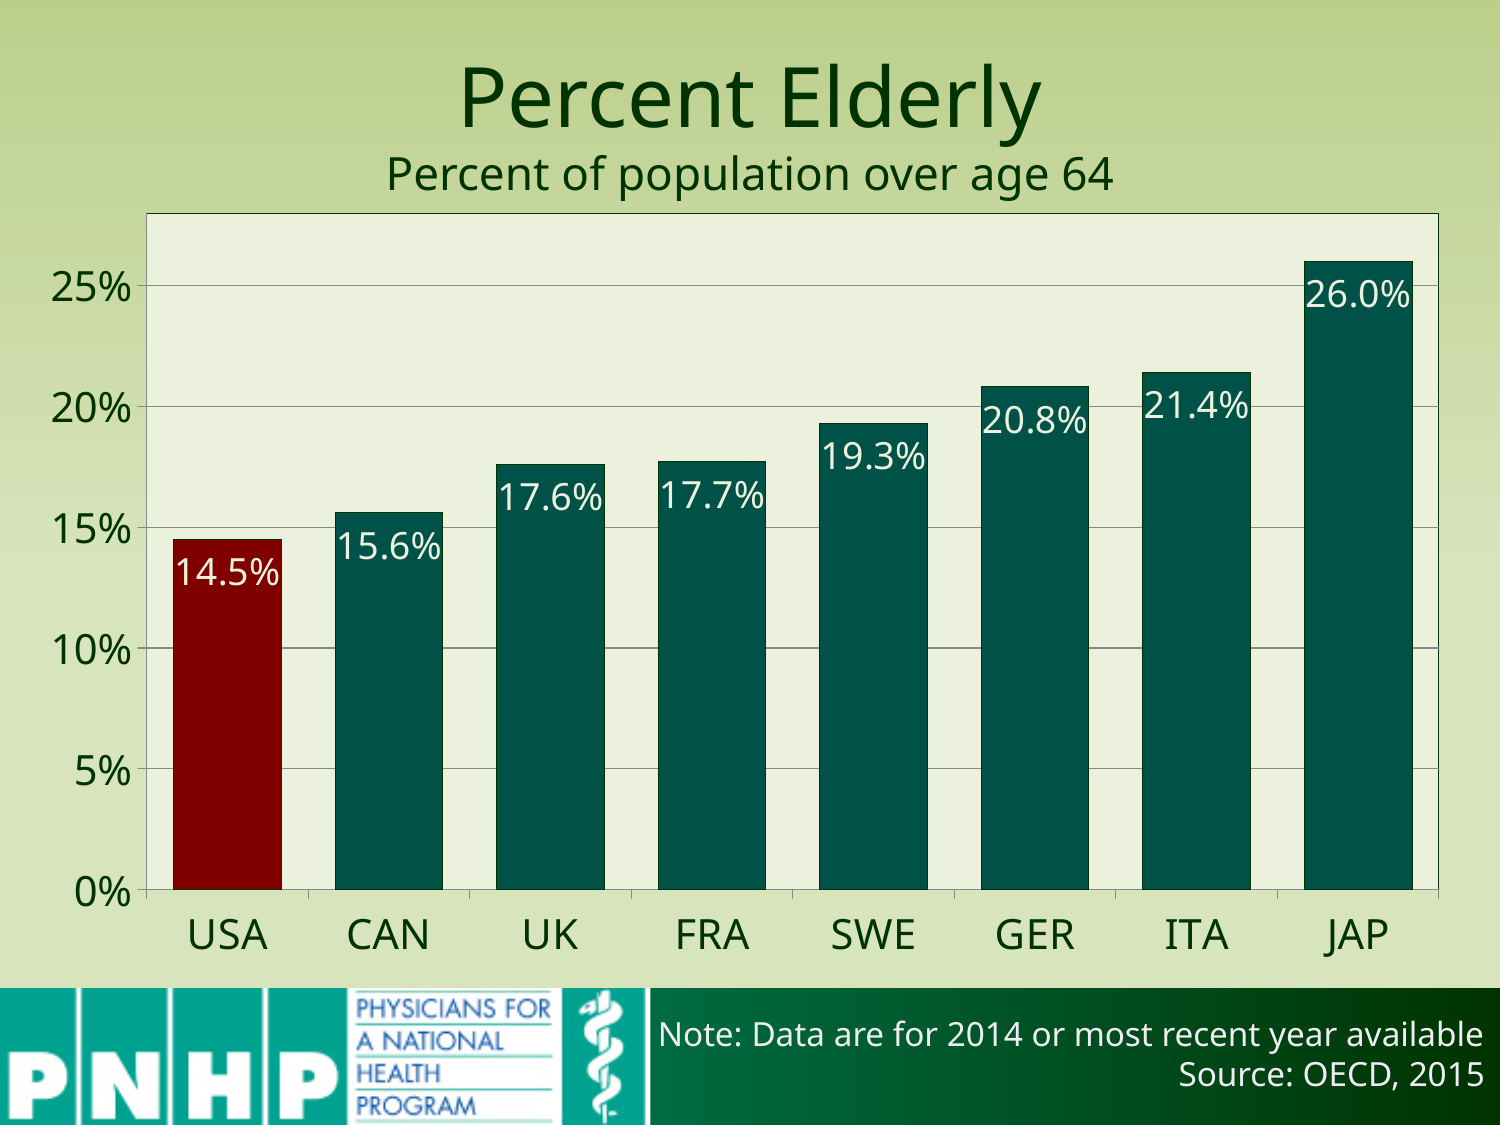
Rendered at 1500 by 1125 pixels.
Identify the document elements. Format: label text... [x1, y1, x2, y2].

title Percent Elderly Percent of population over age 64 [0, 28, 1500, 216]
text_box Note: Data are for 2014 or most recent year available Source: OECD, 2015 [555, 1006, 1500, 1101]
picture [0, 988, 651, 1125]
chart [21, 197, 1468, 978]
